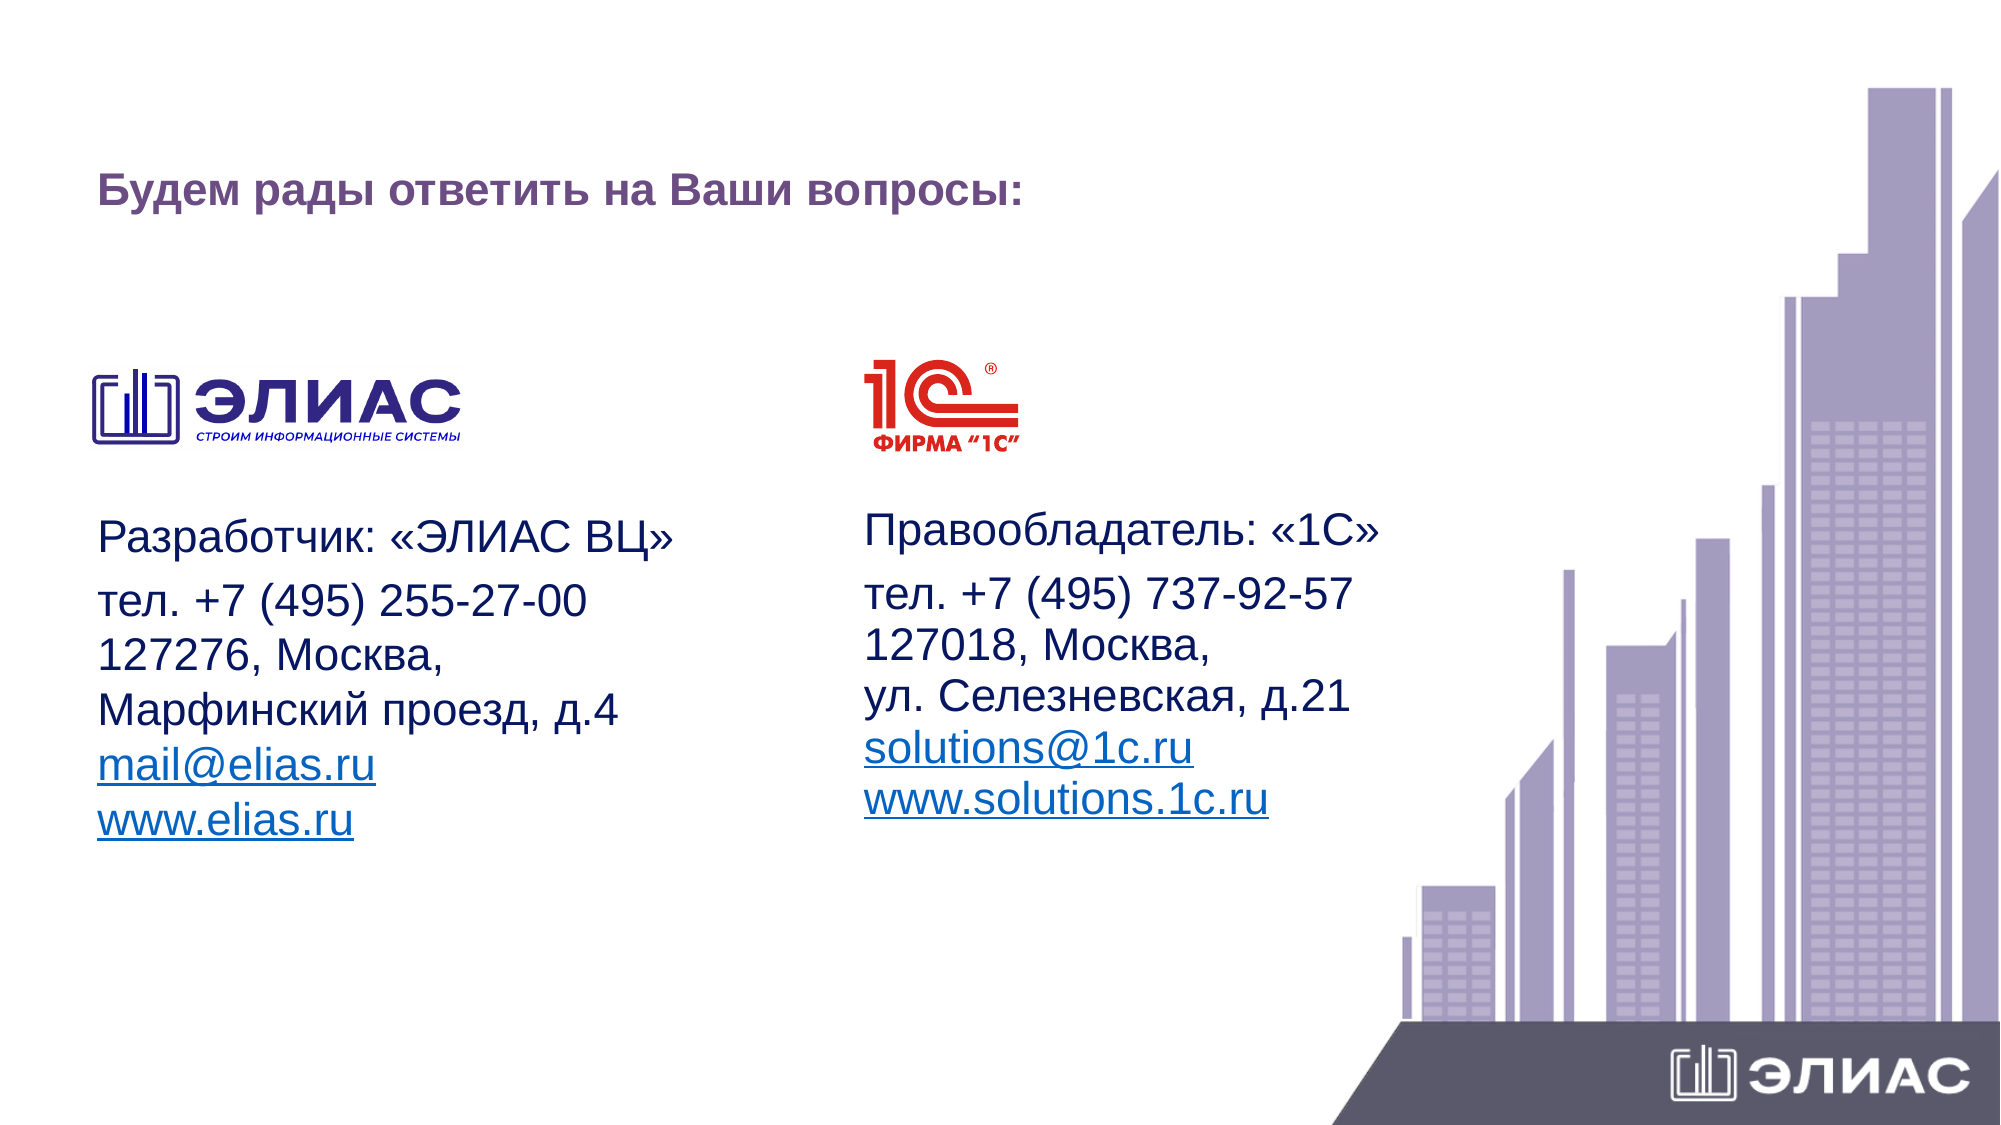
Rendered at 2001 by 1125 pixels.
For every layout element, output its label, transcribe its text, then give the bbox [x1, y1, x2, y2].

text_box Разработчик: «ЭЛИАС ВЦ» тел. +7 (495) 255-27-00 127276, Москва, Марфинский проезд, д.4 mail@elias.ru www.elias.ru [82, 499, 752, 853]
picture [864, 359, 1020, 452]
text_box Будем рады ответить на Ваши вопросы: [82, 152, 1670, 223]
table_cell тел. +7 (495) 737-92-57 127018, Москва, ул. Селезневская, д.21 solutions@1c.ru www.solutions.1c.ru [0, 0, 2000, 1125]
table_header Правообладатель: «1С» [855, 499, 1551, 563]
picture [82, 364, 466, 452]
